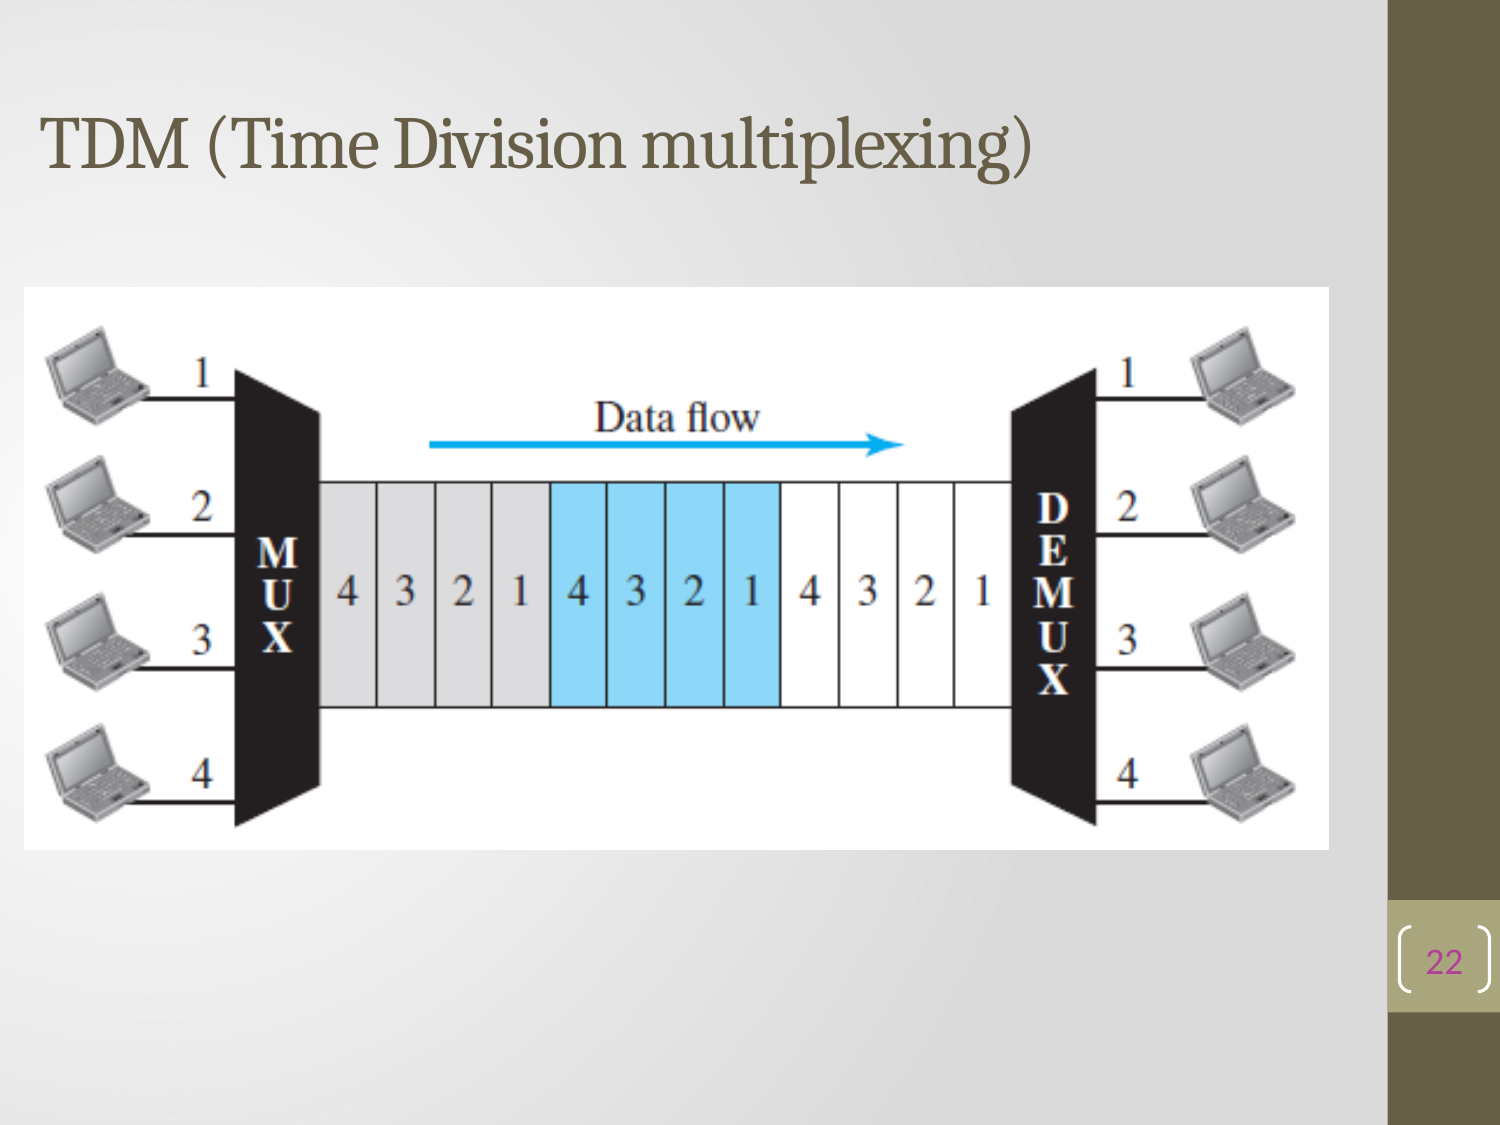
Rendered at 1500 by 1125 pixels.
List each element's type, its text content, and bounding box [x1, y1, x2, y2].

slide_number 22 [1397, 925, 1492, 994]
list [24, 286, 1329, 851]
title TDM (Time Division multiplexing) [24, 45, 1363, 233]
